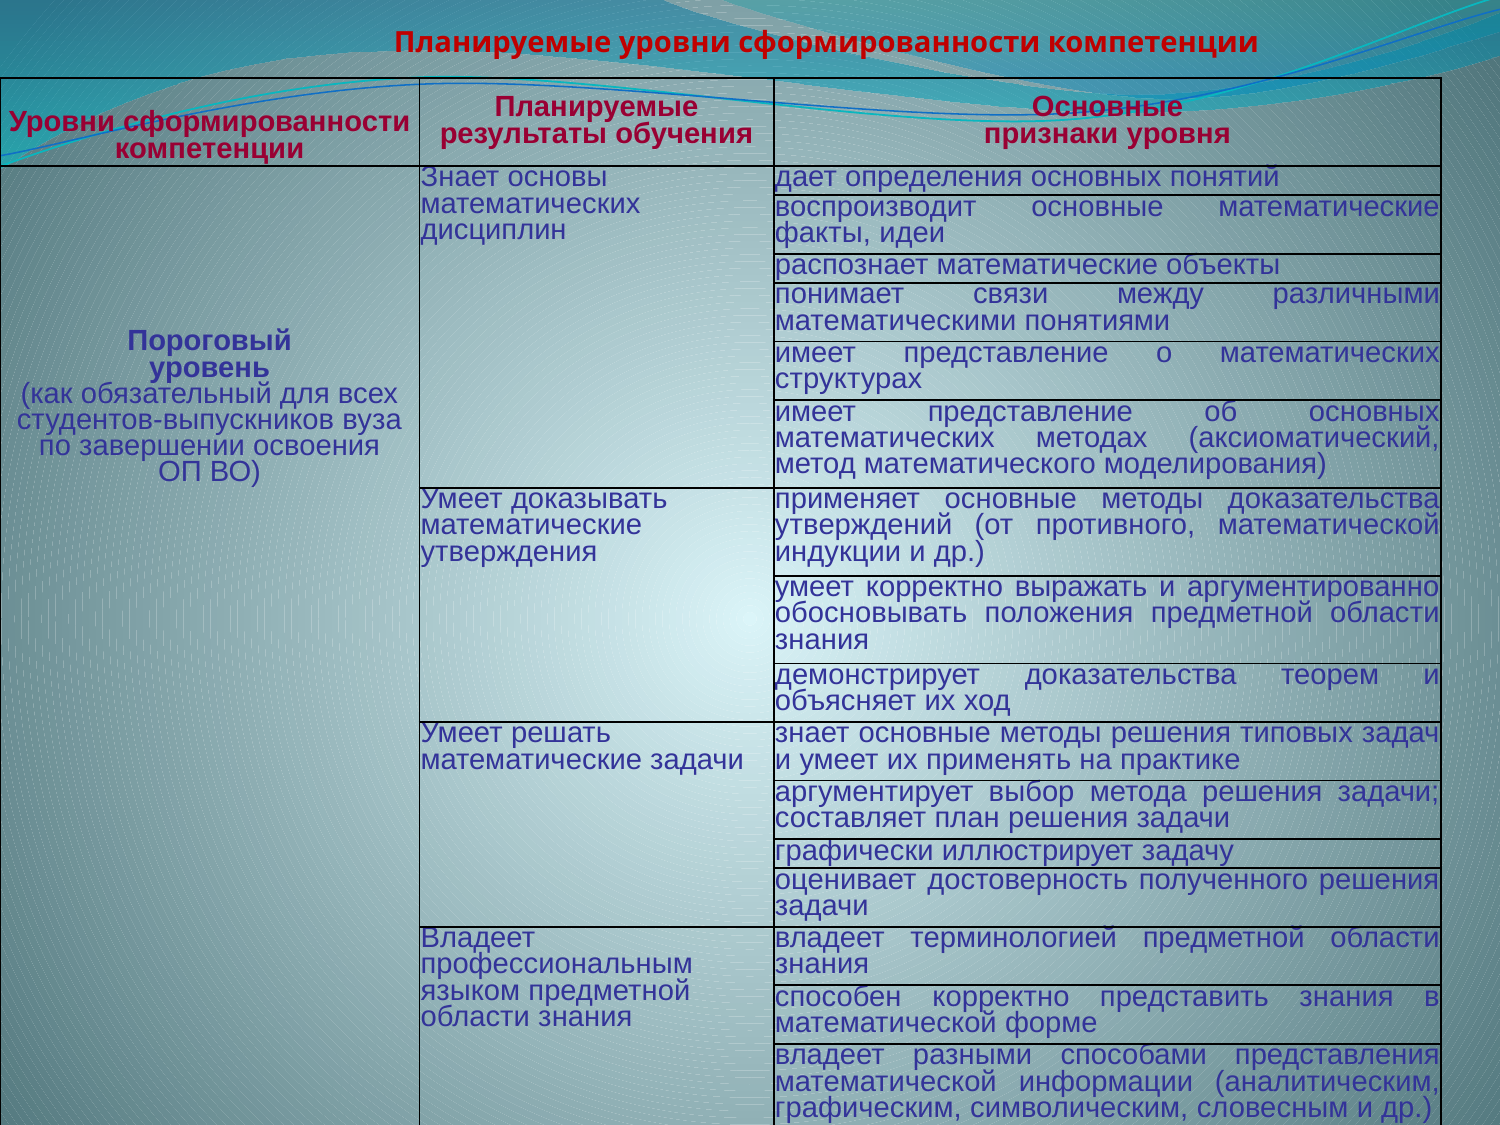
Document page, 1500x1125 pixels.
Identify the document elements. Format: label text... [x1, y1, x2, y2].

table_cell Умеет доказывать математические утверждения [420, 489, 773, 721]
table_cell оценивает достоверность полученного решения задачи [775, 869, 1440, 926]
table_cell применяет основные методы доказательства утверждений (от противного, математической индукции и др.) [775, 489, 1440, 575]
table_cell имеет представление об основных математических методах (аксиоматический, метод математического моделирования) [775, 401, 1440, 487]
text_box Планируемые уровни сформированности компетенции [336, 16, 1325, 66]
table_cell Пороговый уровень (как обязательный для всех студентов-выпускников вуза по завершении освоения ОП ВО) [1, 167, 419, 1125]
table_header Планируемые результаты обучения [420, 79, 773, 165]
table_cell знает основные методы решения типовых задач и умеет их применять на практике [775, 723, 1440, 780]
table_header Основные признаки уровня [775, 79, 1440, 165]
table_cell Знает основы математических дисциплин [420, 167, 773, 487]
table_cell Владеет профессиональным языком предметной области знания [420, 928, 773, 1125]
table_cell умеет корректно выражать и аргументированно обосновывать положения предметной области знания [775, 577, 1440, 663]
table_cell имеет представление о математических структурах [775, 342, 1440, 399]
table_cell способен корректно представить знания в математической форме [775, 986, 1440, 1043]
table_cell владеет разными способами представления математической информации (аналитическим, графическим, символическим, словесным и др.) [775, 1045, 1440, 1125]
table_cell Умеет решать математические задачи [420, 723, 773, 926]
table_header Уровни сформированности компетенции [1, 79, 419, 165]
table_cell понимает связи между различными математическими понятиями [775, 284, 1440, 341]
table_cell владеет терминологией предметной области знания [775, 928, 1440, 984]
table_cell дает определения основных понятий [775, 167, 1440, 194]
table_cell демонстрирует доказательства теорем и объясняет их ход [775, 664, 1440, 721]
table_cell аргументирует выбор метода решения задачи; составляет план решения задачи [775, 781, 1440, 838]
table_cell воспроизводит основные математические факты, идеи [775, 196, 1440, 253]
table_cell графически иллюстрирует задачу [775, 840, 1440, 867]
table_cell распознает математические объекты [775, 255, 1440, 282]
